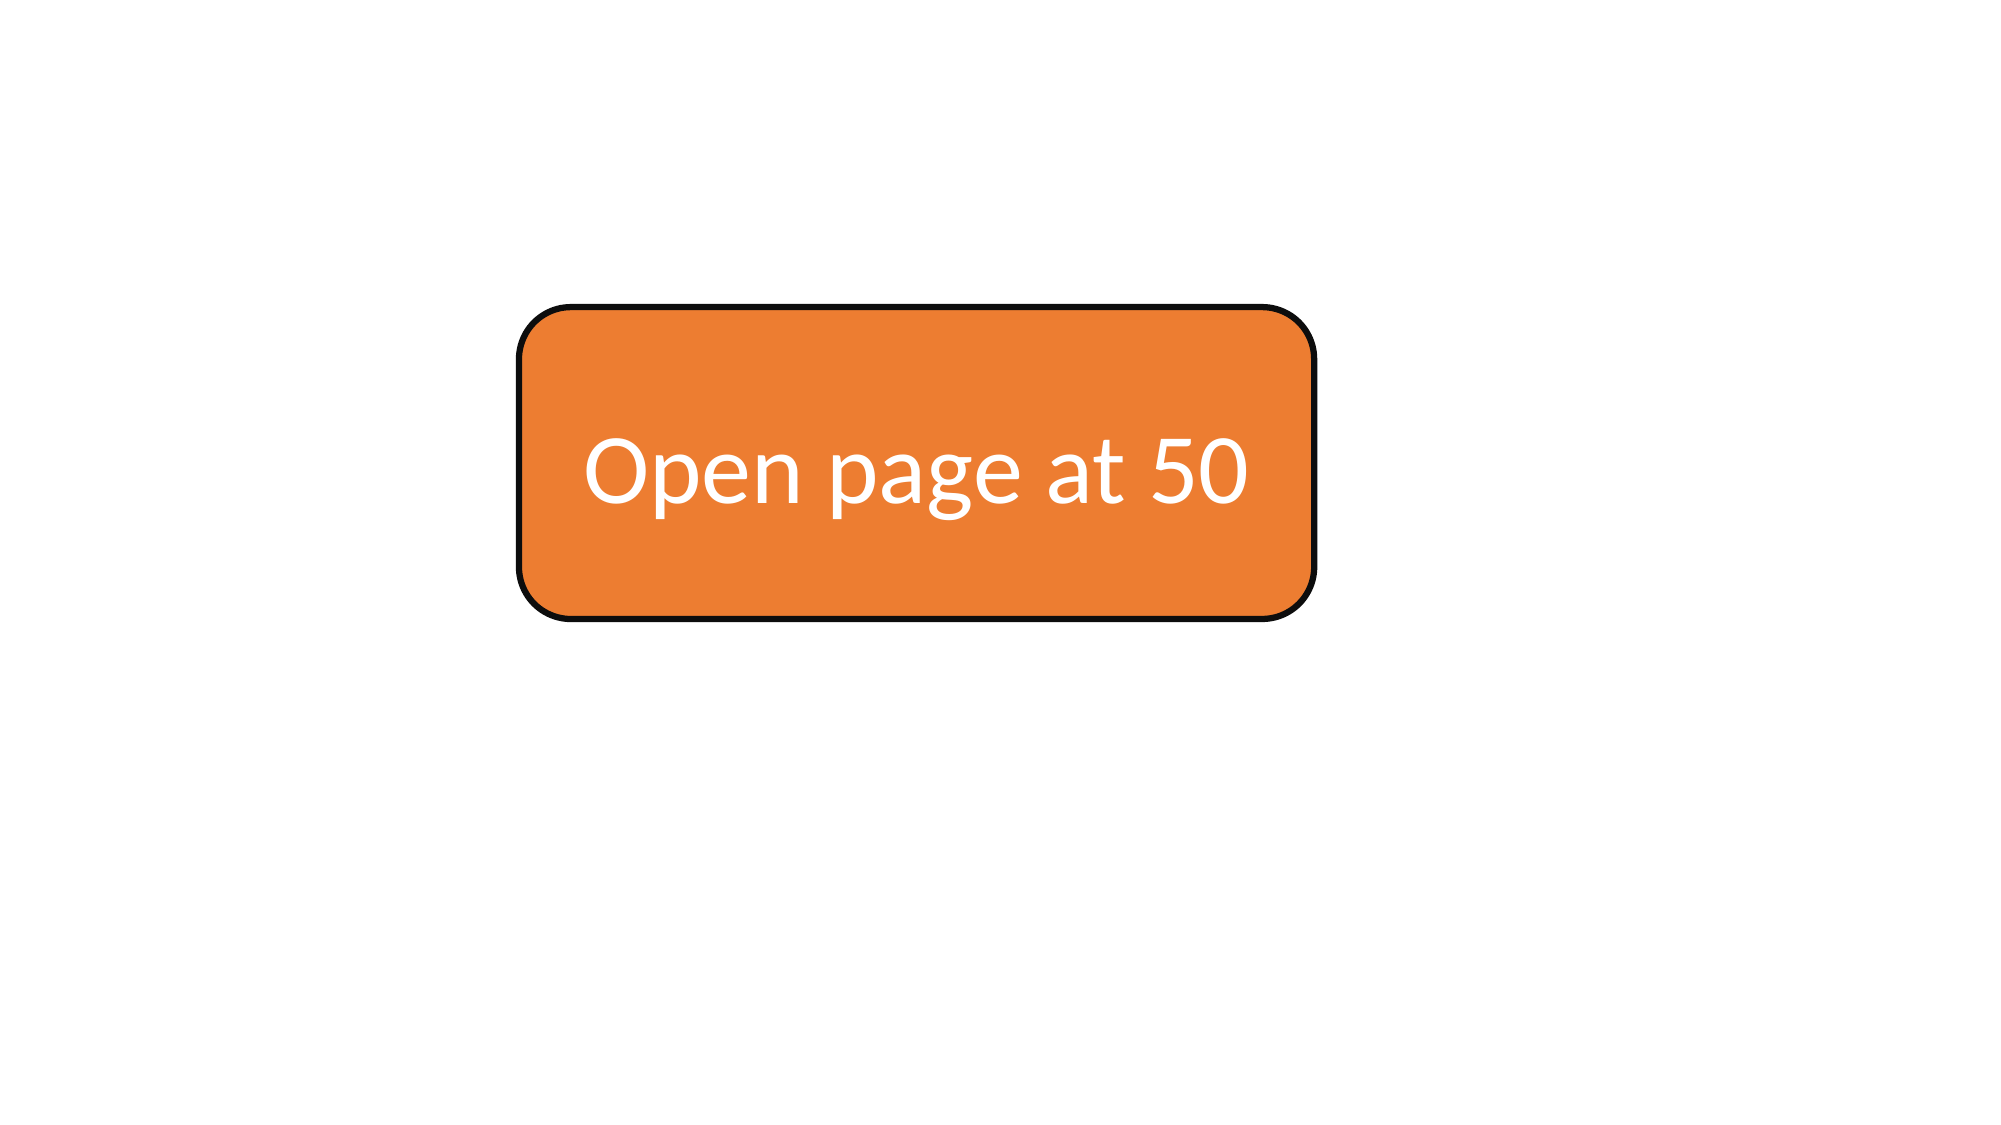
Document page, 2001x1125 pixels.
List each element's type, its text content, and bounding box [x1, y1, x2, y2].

text_box Open page at 50 [517, 306, 1316, 621]
